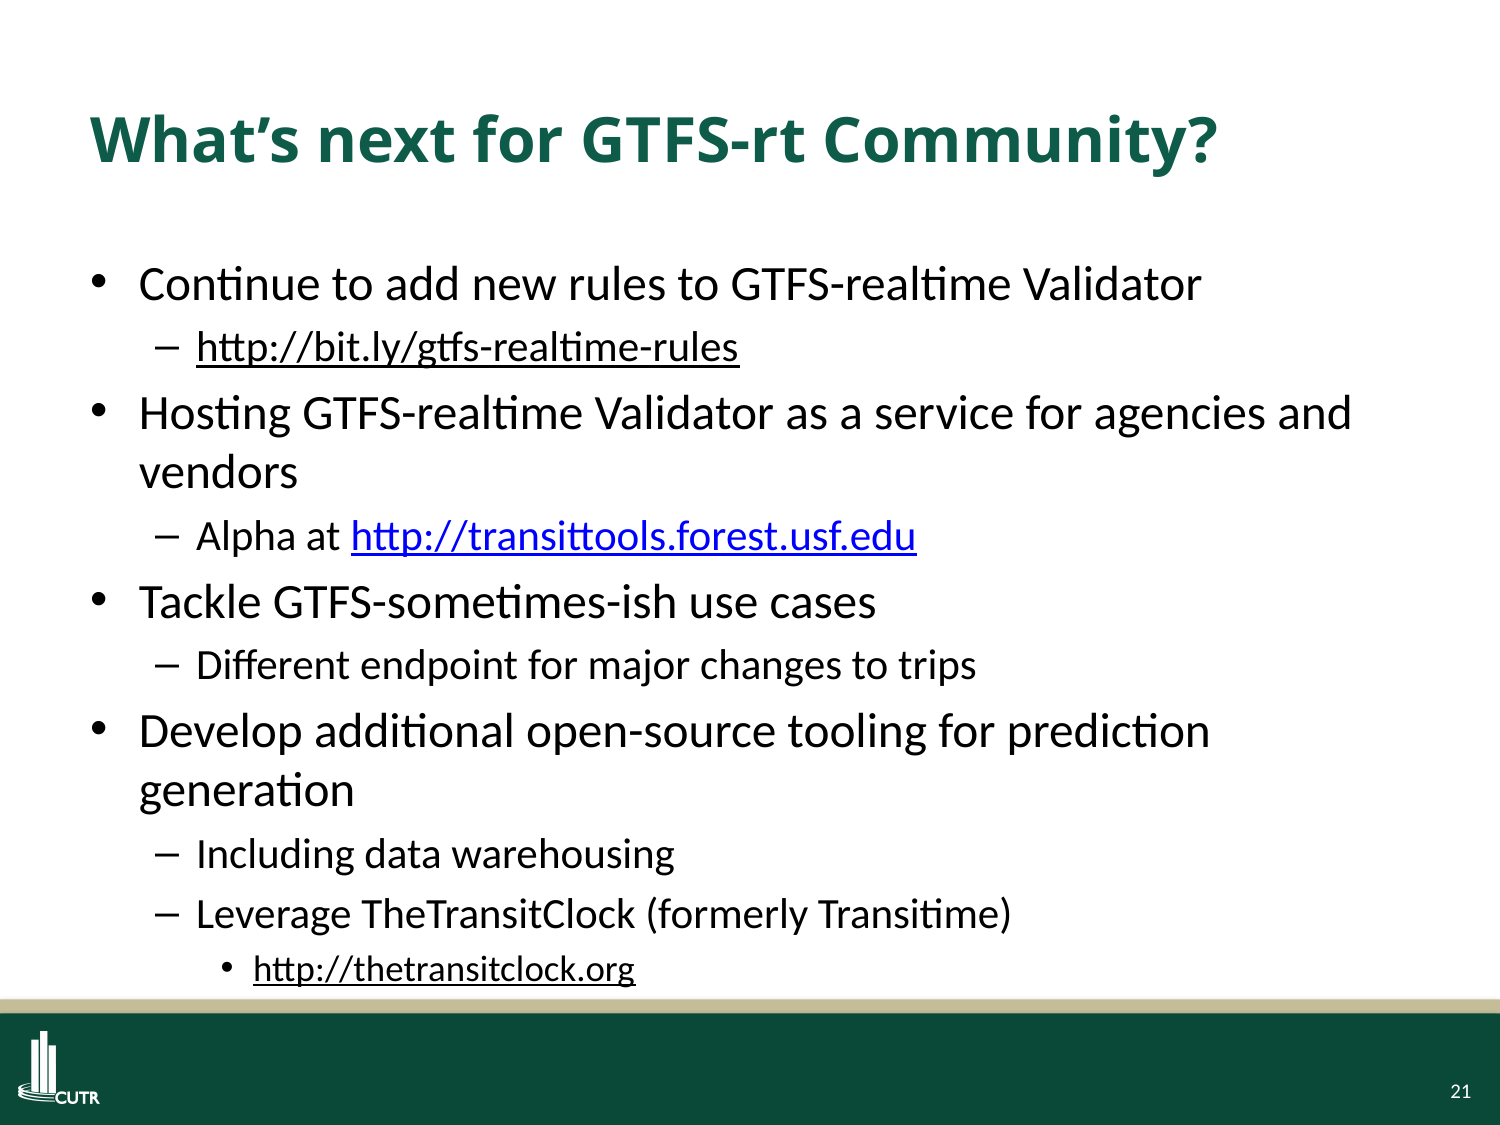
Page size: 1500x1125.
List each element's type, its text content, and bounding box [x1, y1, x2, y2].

list Continue to add new rules to GTFS-realtime Validator http://bit.ly/gtfs-realtime-rules Hosting GTFS-realtime Validator as a service for agencies and vendors Alpha at http://transittools.forest.usf.edu Tackle GTFS-sometimes-ish use cases Different endpoint for major changes to trips Develop additional open-source tooling for prediction generation Including data warehousing Leverage TheTransitClock (formerly Transitime) http://thetransitclock.org [75, 243, 1425, 1006]
picture [18, 1031, 100, 1104]
title What’s next for GTFS-rt Community? [75, 43, 1425, 232]
